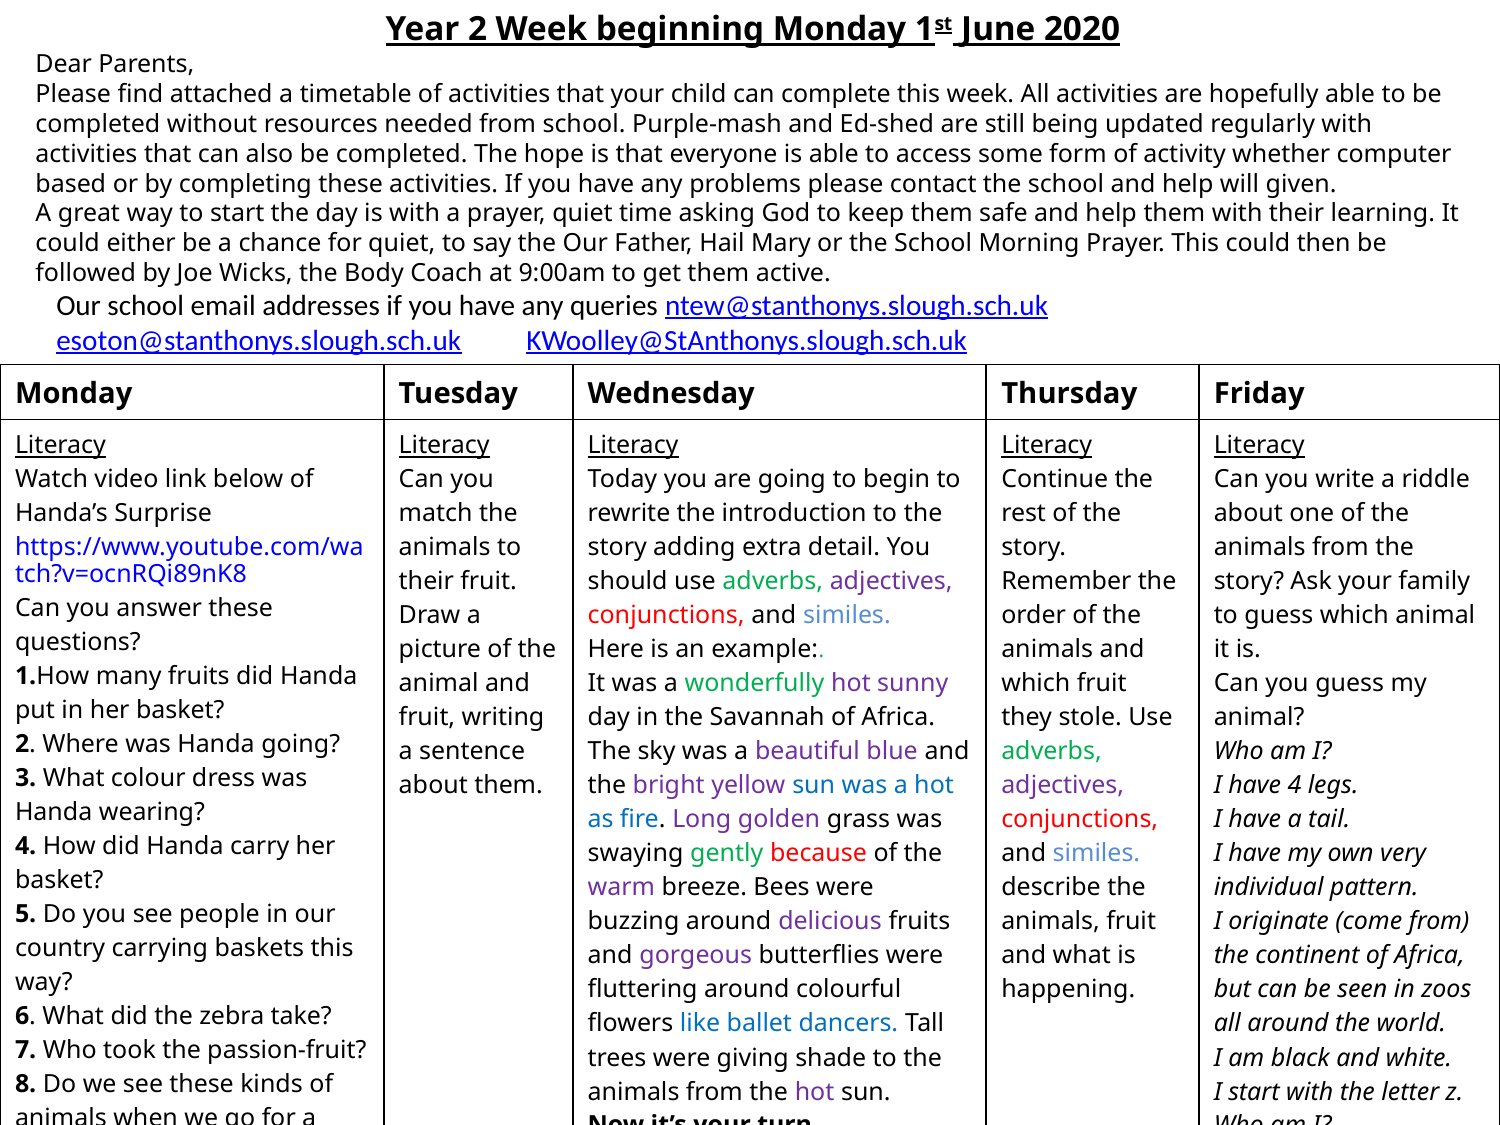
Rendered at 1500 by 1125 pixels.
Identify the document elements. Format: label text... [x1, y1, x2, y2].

table_cell Literacy Can you match the animals to their fruit. Draw a picture of the animal and fruit, writing a sentence about them. [385, 420, 572, 1125]
table_cell Literacy Watch video link below of Handa’s Surprise https://www.youtube.com/watch?v=ocnRQi89nK8 Can you answer these questions? 1.How many fruits did Handa put in her basket? 2. Where was Handa going? 3. What colour dress was Handa wearing? 4. How did Handa carry her basket? 5. Do you see people in our country carrying baskets this way? 6. What did the zebra take? 7. Who took the passion-fruit? 8. Do we see these kinds of animals when we go for a walk? [1, 420, 383, 1125]
table_cell Literacy Continue the rest of the story. Remember the order of the animals and which fruit they stole. Use adverbs, adjectives, conjunctions, and similes. describe the animals, fruit and what is happening. [987, 420, 1198, 1125]
table_header Friday [1200, 365, 1499, 419]
table_cell Literacy Can you write a riddle about one of the animals from the story? Ask your family to guess which animal it is. Can you guess my animal? Who am I? I have 4 legs. I have a tail. I have my own very individual pattern. I originate (come from) the continent of Africa, but can be seen in zoos all around the world. I am black and white. I start with the letter z. Who am I? [1200, 420, 1499, 1125]
table_header Wednesday [574, 365, 985, 419]
table_cell Literacy Today you are going to begin to rewrite the introduction to the story adding extra detail. You should use adverbs, adjectives, conjunctions, and similes. Here is an example:. It was a wonderfully hot sunny day in the Savannah of Africa. The sky was a beautiful blue and the bright yellow sun was a hot as fire. Long golden grass was swaying gently because of the warm breeze. Bees were buzzing around delicious fruits and gorgeous butterflies were fluttering around colourful flowers like ballet dancers. Tall trees were giving shade to the animals from the hot sun. Now it’s your turn. [574, 420, 985, 1125]
table_header Tuesday [385, 365, 572, 419]
text_box Our school email addresses if you have any queries ntew@stanthonys.slough.sch.uk esoton@stanthonys.slough.sch.uk KWoolley@StAnthonys.slough.sch.uk [41, 278, 1407, 364]
table_header Thursday [987, 365, 1198, 419]
table_header Monday [1, 365, 383, 419]
text_box Year 2 Week beginning Monday 1st June 2020 Dear Parents, Please find attached a timetable of activities that your child can complete this week. All activities are hopefully able to be completed without resources needed from school. Purple-mash and Ed-shed are still being updated regularly with activities that can also be completed. The hope is that everyone is able to access some form of activity whether computer based or by completing these activities. If you have any problems please contact the school and help will given. A great way to start the day is with a prayer, quiet time asking God to keep them safe and help them with their learning. It could either be a chance for quiet, to say the Our Father, Hail Mary or the School Morning Prayer. This could then be followed by Joe Wicks, the Body Coach at 9:00am to get them active. [20, 0, 1486, 295]
